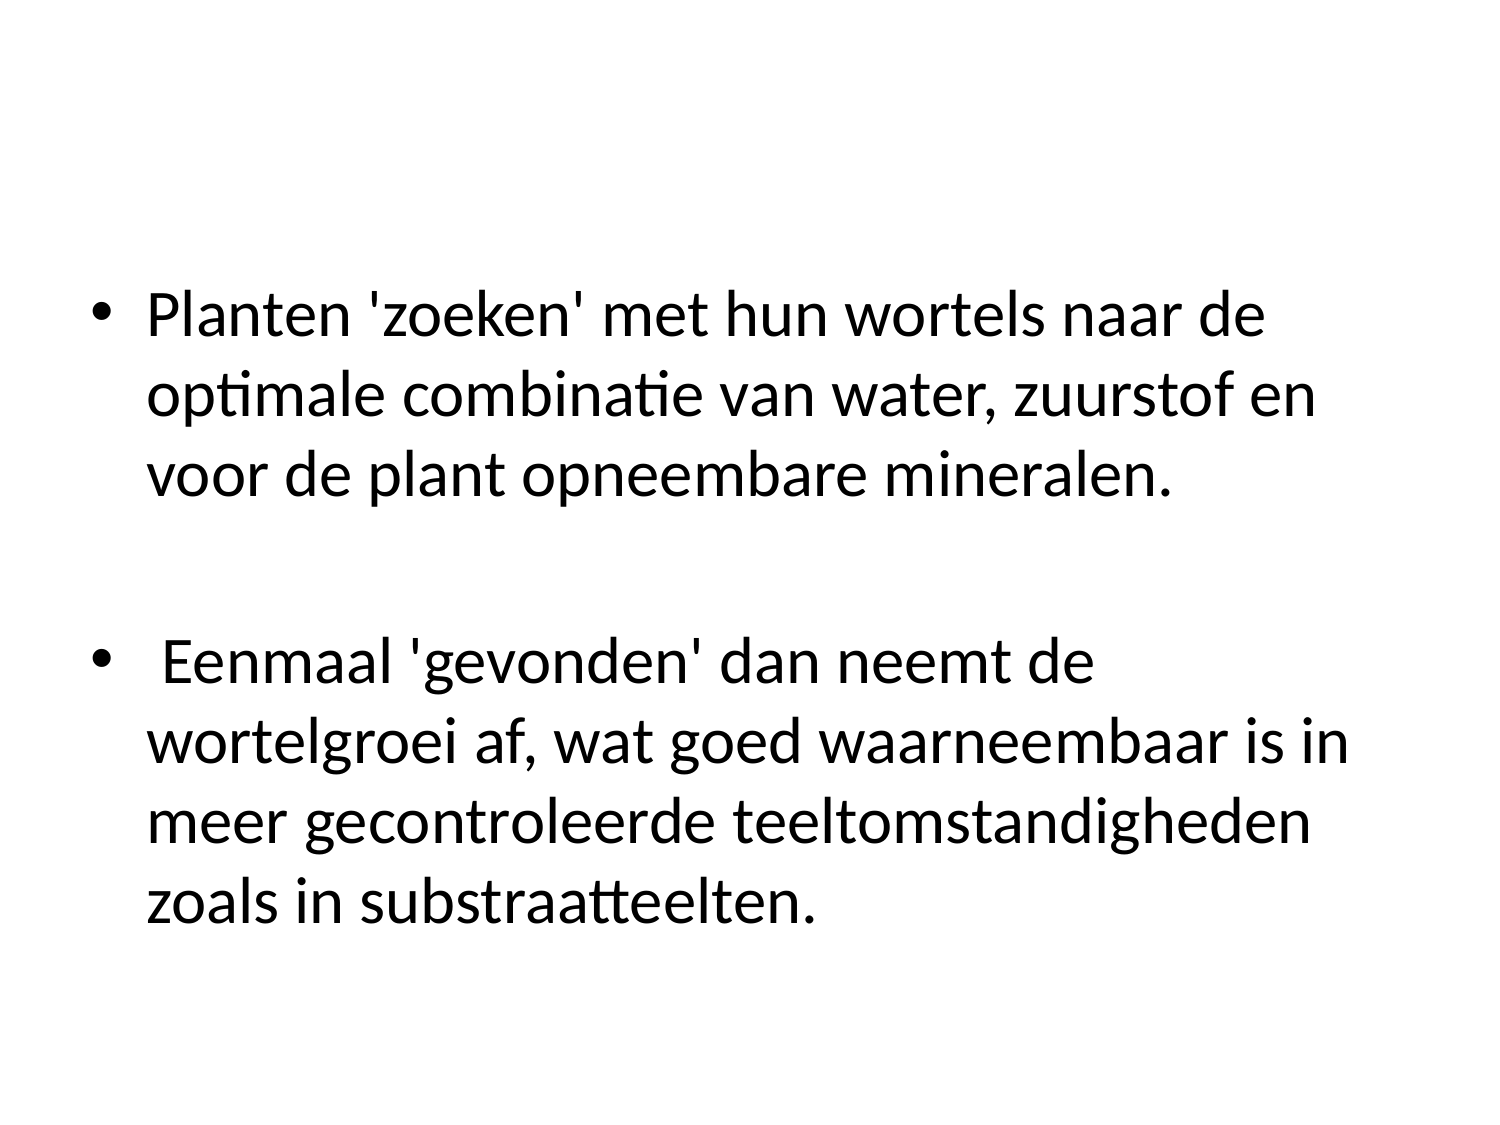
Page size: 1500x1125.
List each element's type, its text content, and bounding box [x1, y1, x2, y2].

list Planten 'zoeken' met hun wortels naar de optimale combinatie van water, zuurstof en voor de plant opneembare mineralen. Eenmaal 'gevonden' dan neemt de wortelgroei af, wat goed waarneembaar is in meer gecontroleerde teeltomstandigheden zoals in substraatteelten. [75, 262, 1425, 1005]
